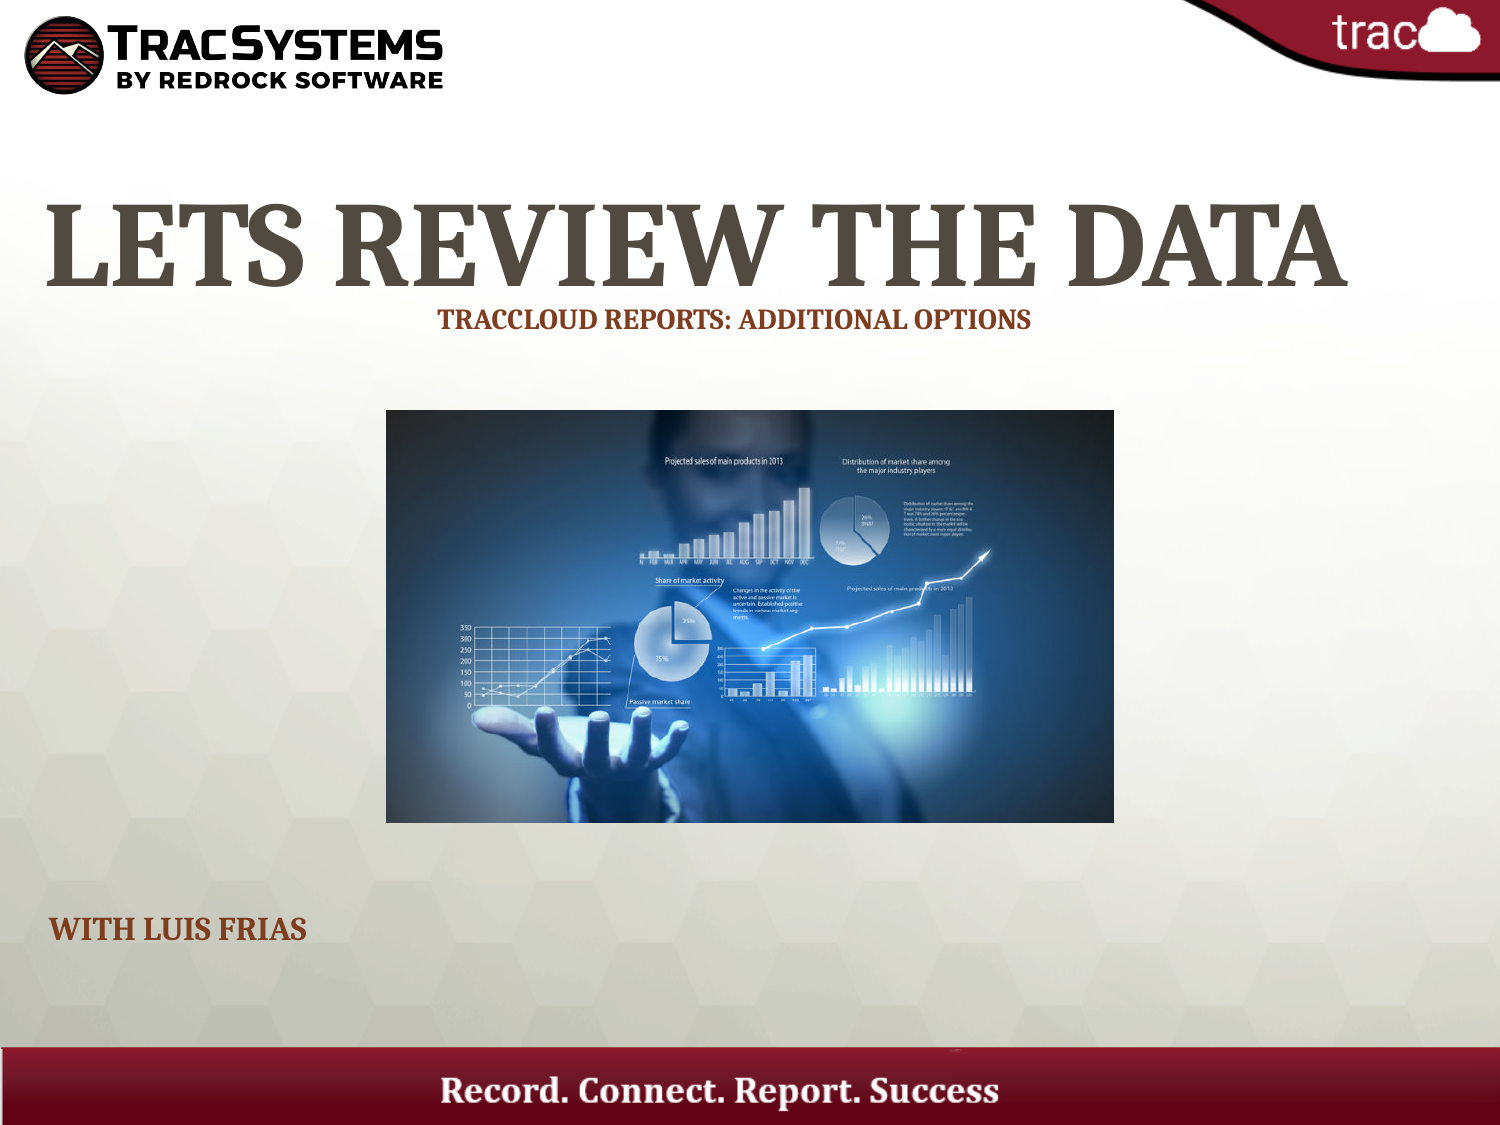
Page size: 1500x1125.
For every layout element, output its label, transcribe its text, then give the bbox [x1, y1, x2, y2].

subtitle With Luis Frias [33, 904, 423, 965]
picture [21, 13, 448, 97]
text_box TracCloud Reports: Additional Options [422, 296, 1078, 357]
picture [1141, 0, 1500, 116]
title Lets Review the Data [28, 160, 1472, 318]
picture [0, 124, 1500, 1125]
